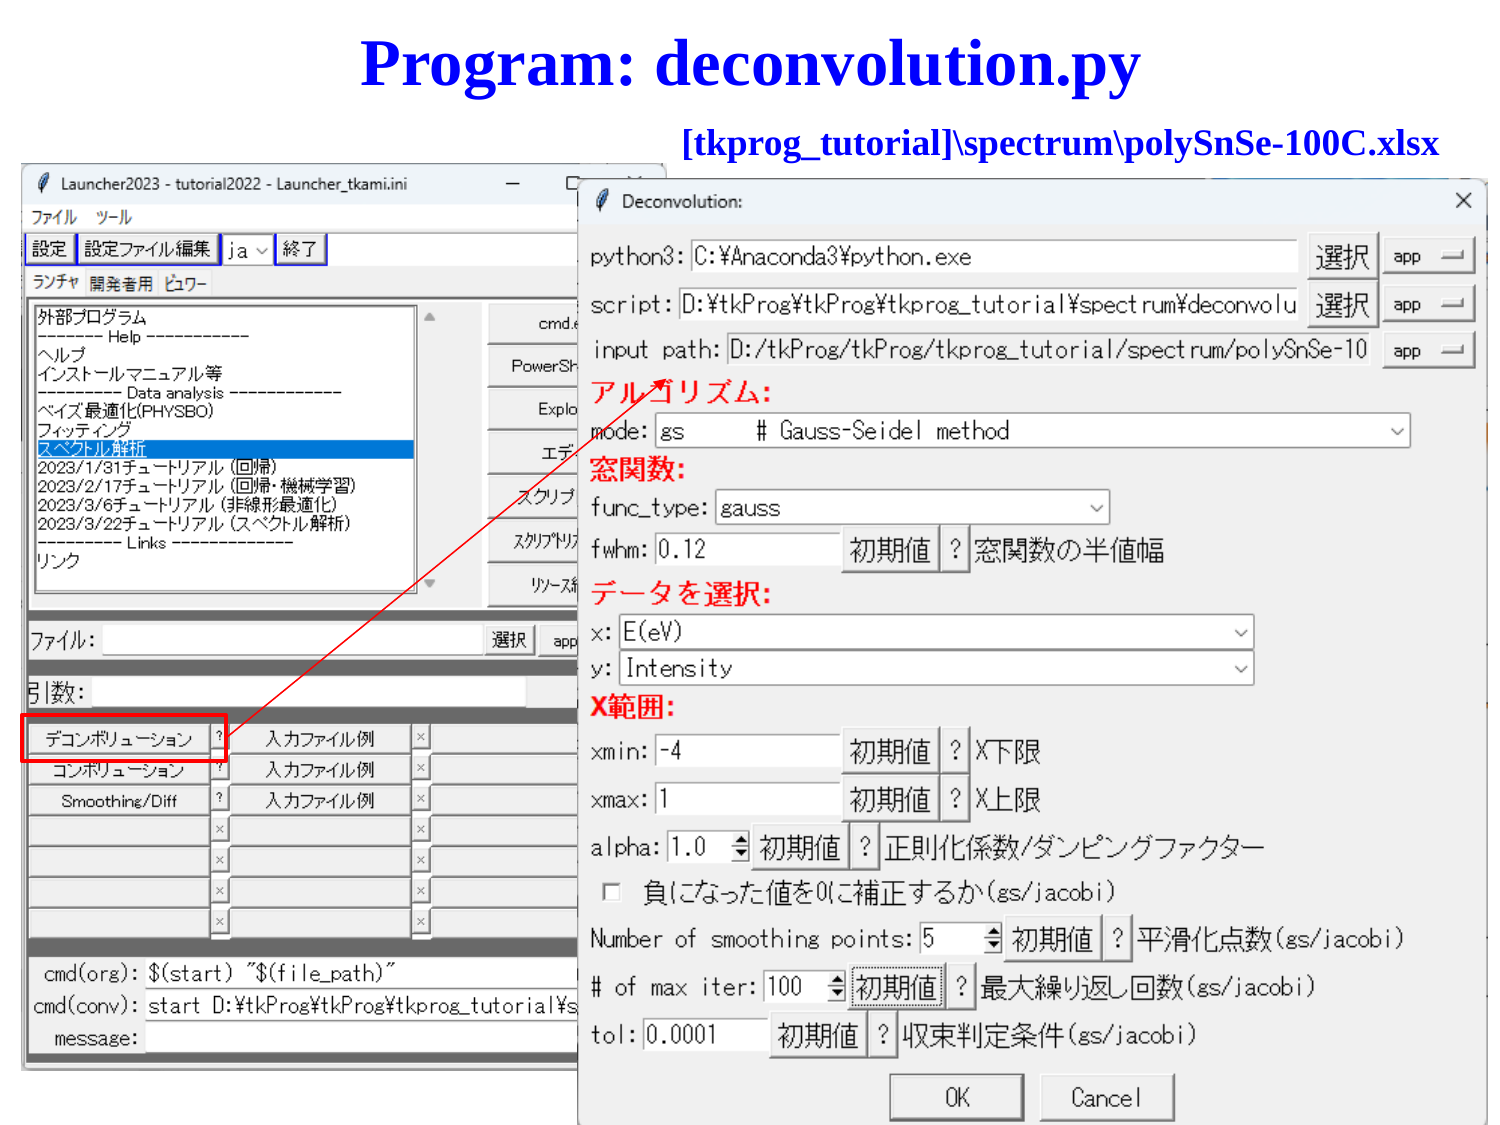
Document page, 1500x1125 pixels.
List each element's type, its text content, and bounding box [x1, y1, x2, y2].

text_box Program: deconvolution.py [1, 0, 1500, 118]
text_box [tkprog_tutorial]\spectrum\polySnSe-100C.xlsx [666, 110, 1488, 170]
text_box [225, 378, 667, 739]
picture [21, 163, 1488, 1125]
